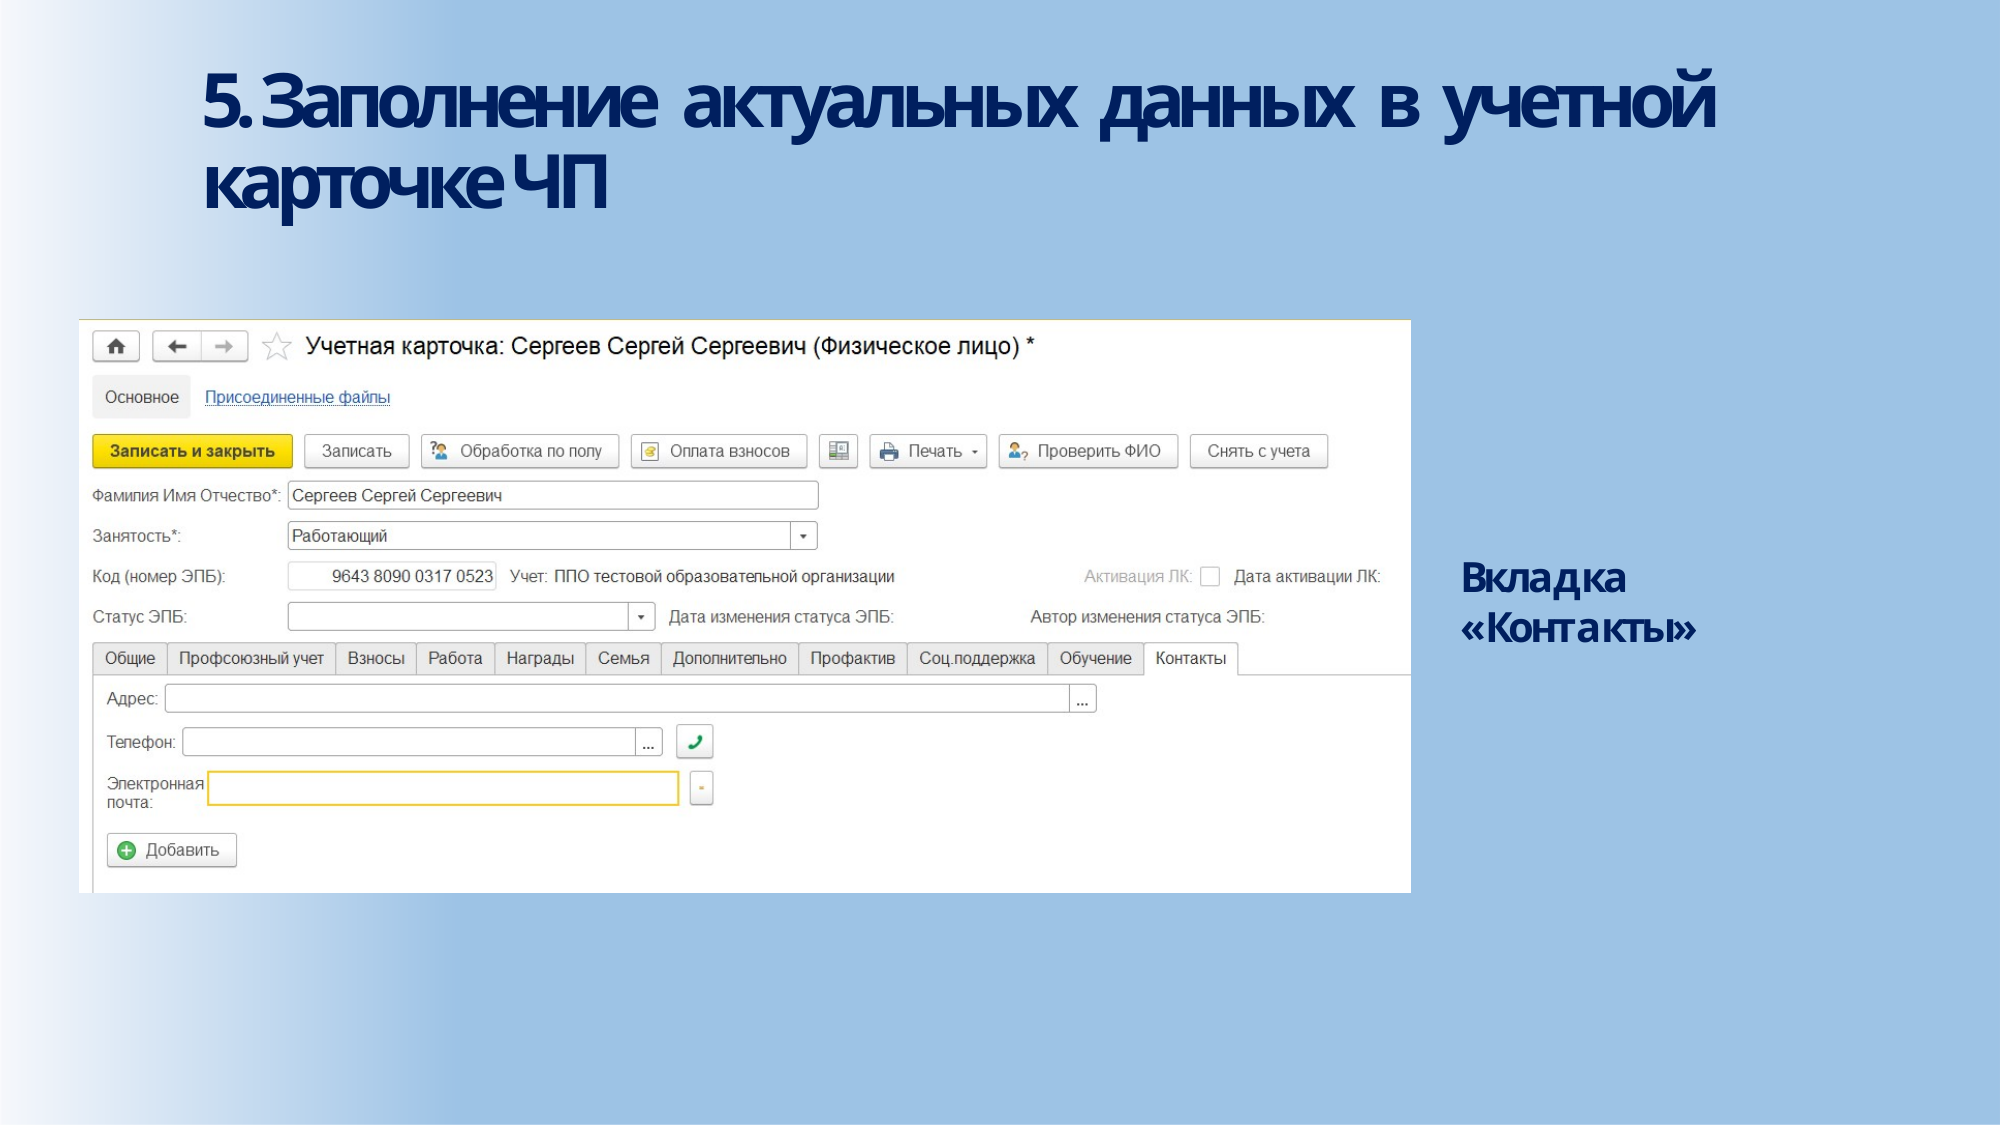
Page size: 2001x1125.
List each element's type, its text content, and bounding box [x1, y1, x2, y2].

title 5. Заполнение актуальных данных в учетной карточке ЧП [197, 48, 1803, 250]
text_box Вкладка «Контакты» [1457, 548, 1804, 651]
picture [0, 0, 2000, 1125]
